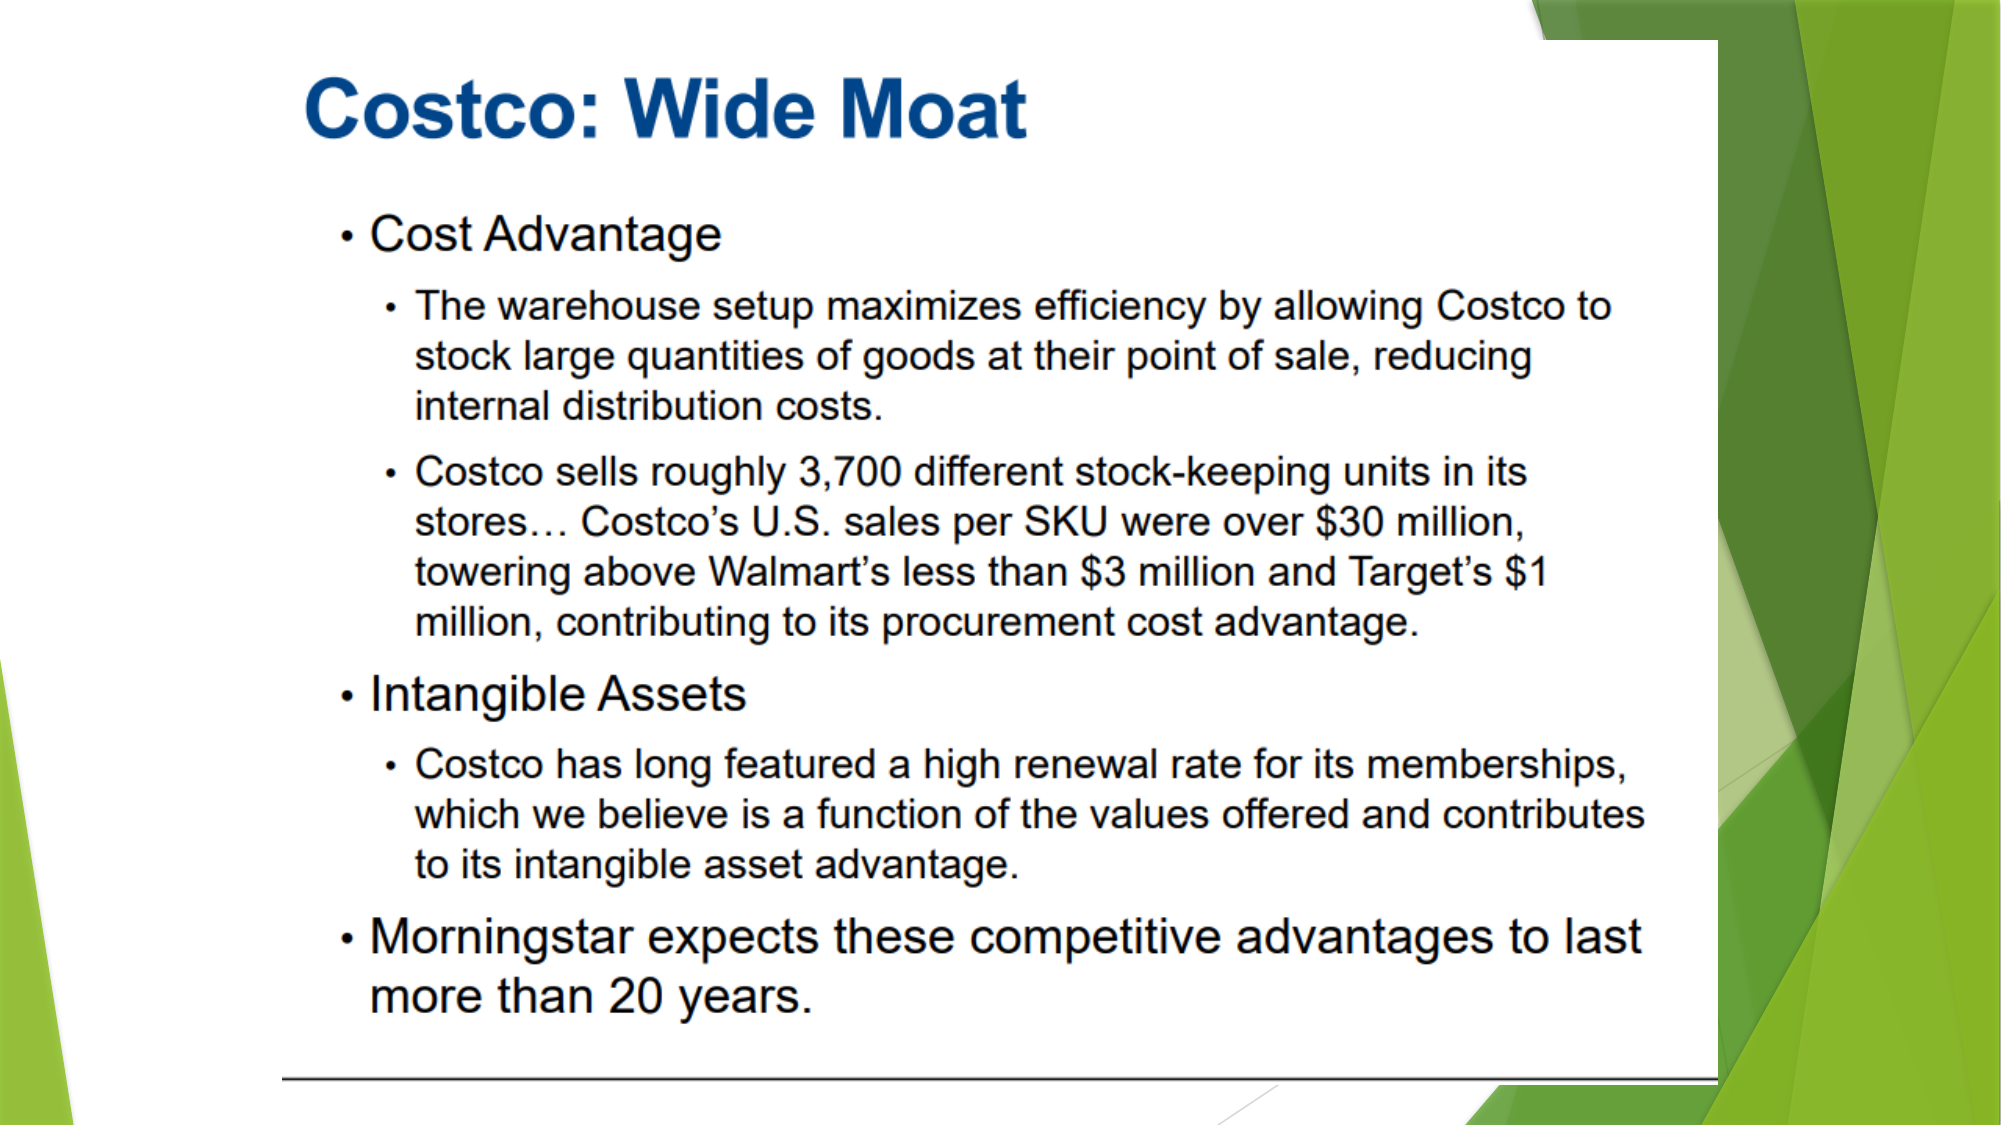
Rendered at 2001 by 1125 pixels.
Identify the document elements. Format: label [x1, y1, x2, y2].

picture [282, 40, 1718, 1085]
